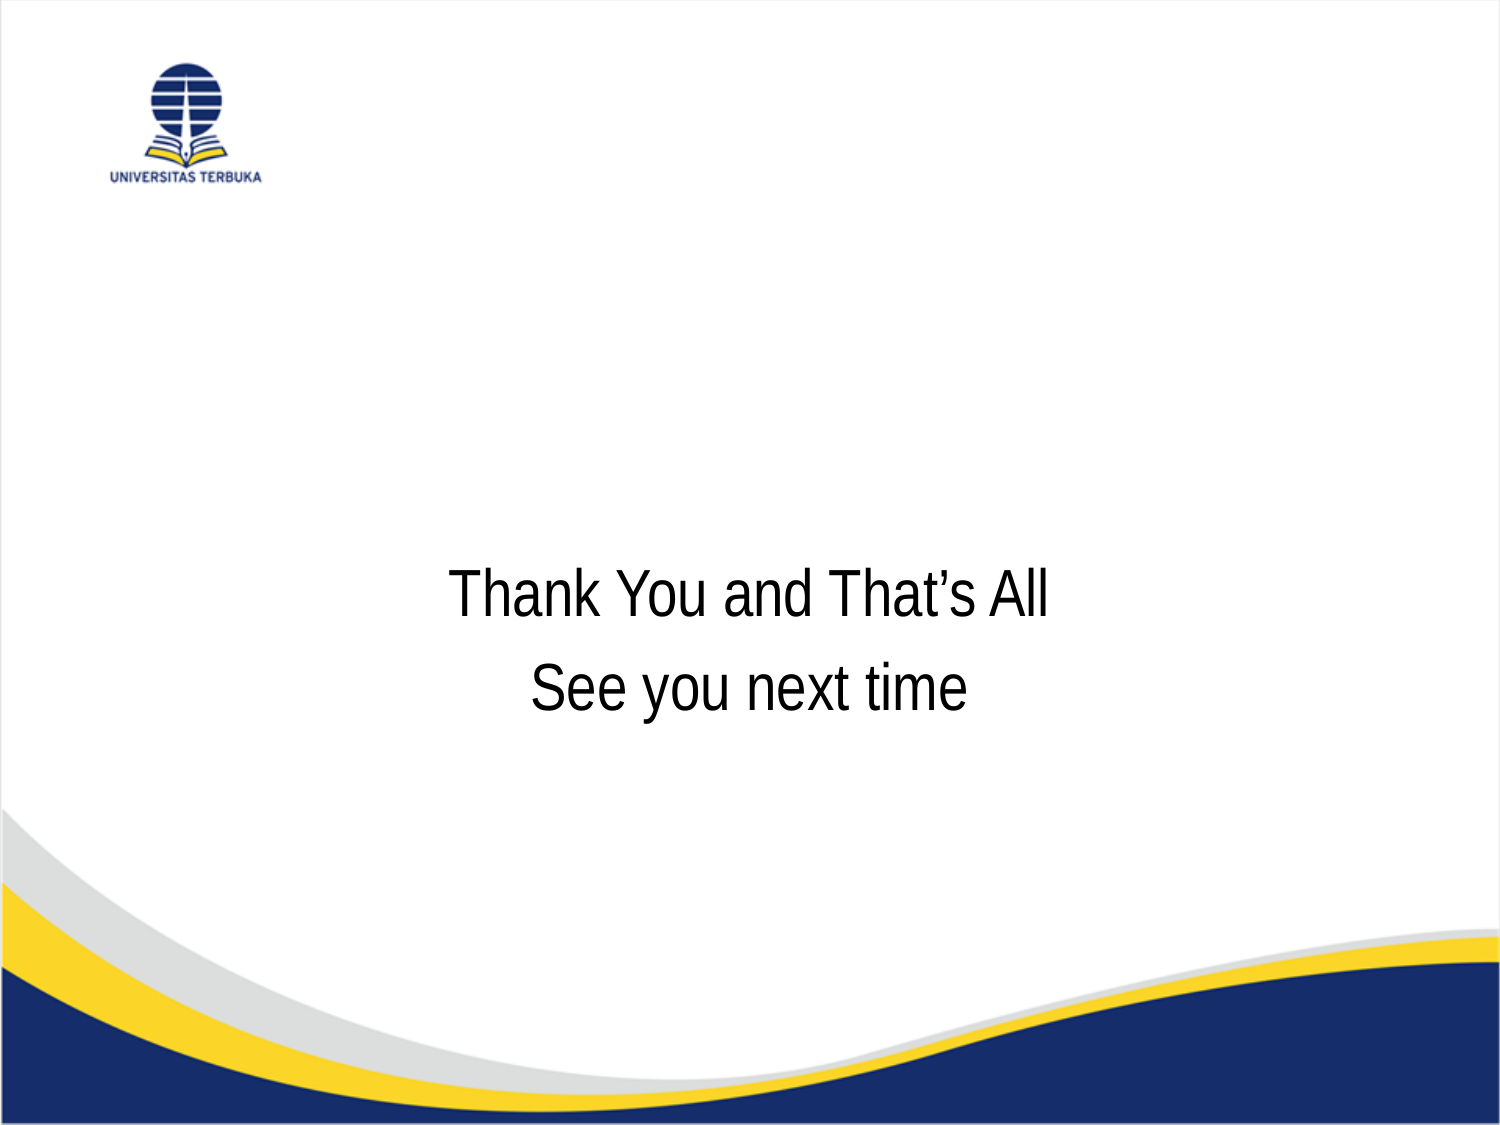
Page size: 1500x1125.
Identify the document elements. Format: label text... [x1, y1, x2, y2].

list Thank You and That’s All See you next time [75, 262, 1425, 1005]
picture [0, 0, 1500, 1125]
